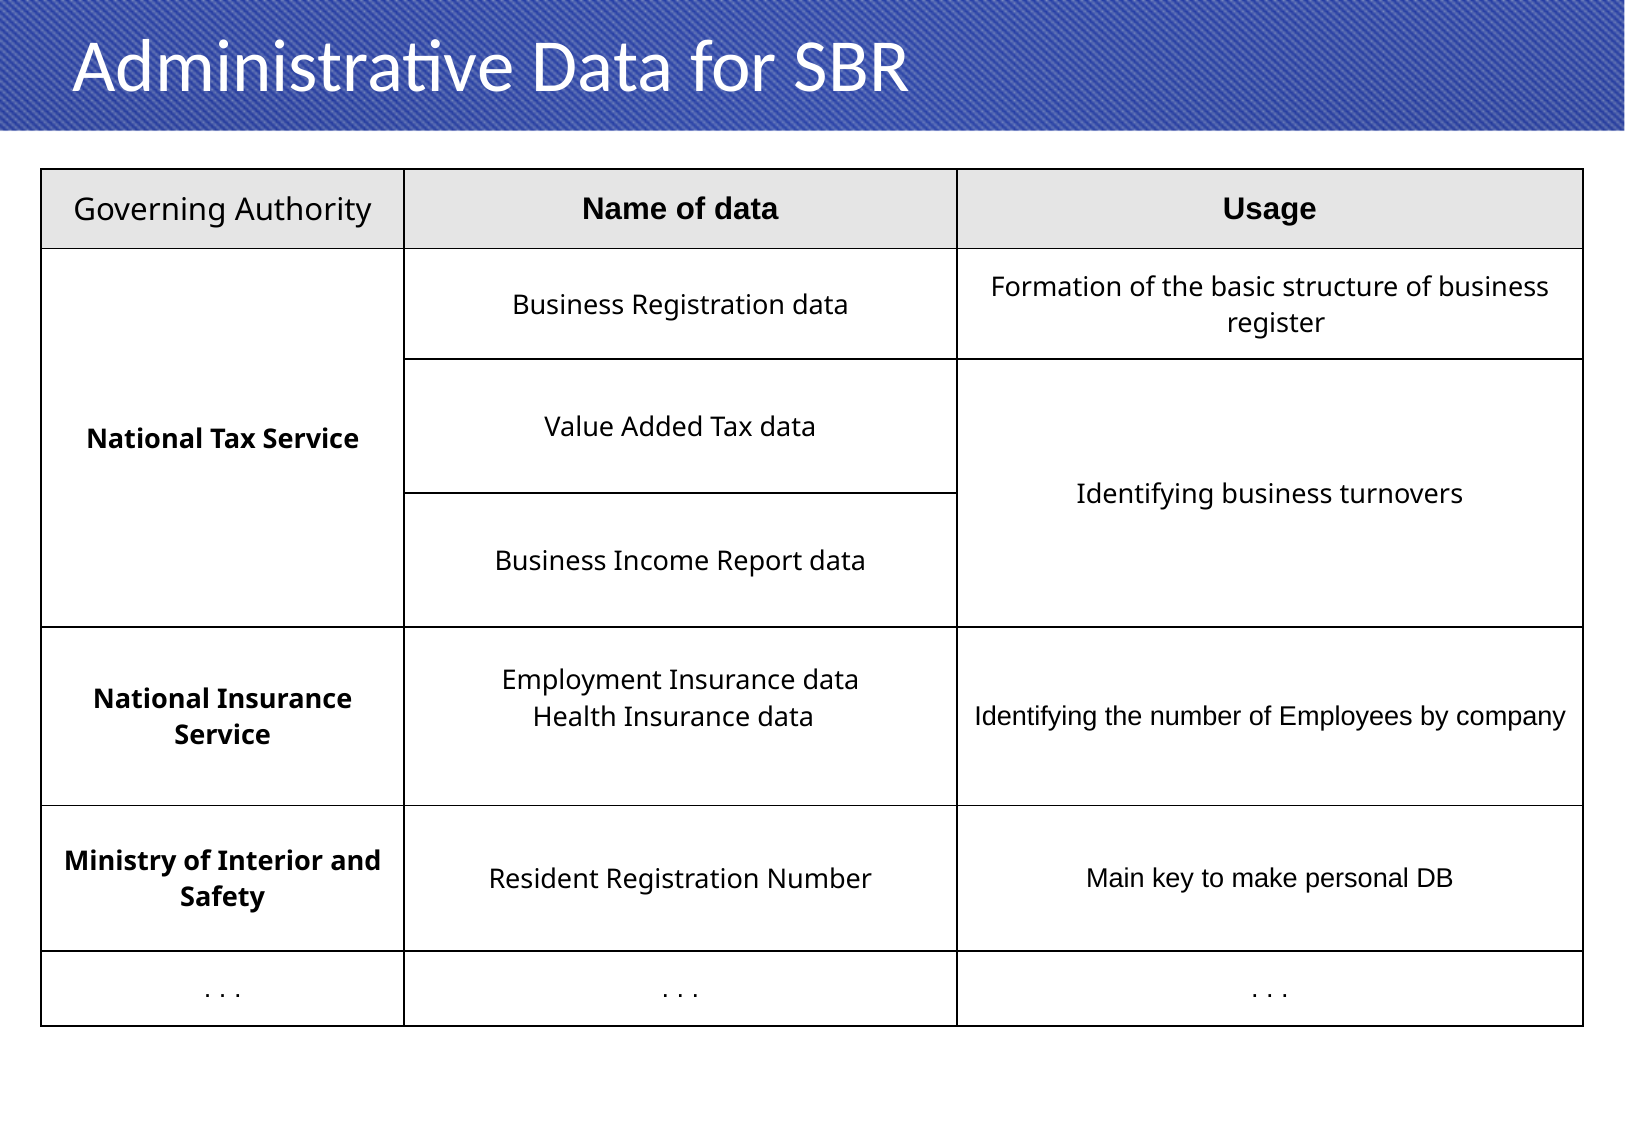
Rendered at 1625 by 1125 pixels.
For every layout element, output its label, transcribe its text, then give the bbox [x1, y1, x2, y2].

table_cell . . . [42, 952, 403, 1025]
table_cell Value Added Tax data [405, 360, 956, 492]
table_header Name of data [405, 170, 956, 248]
table_cell Main key to make personal DB [958, 806, 1582, 950]
table_header Governing Authority [42, 170, 403, 248]
text_box Administrative Data for SBR [57, 9, 926, 115]
table_cell Resident Registration Number [405, 806, 956, 950]
table_cell National Tax Service [42, 249, 403, 626]
table_cell . . . [958, 952, 1582, 1025]
table_cell National Insurance Service [42, 628, 403, 805]
table_cell . . . [405, 952, 956, 1025]
table_cell Employment Insurance data Health Insurance data [405, 628, 956, 805]
table_cell Identifying the number of Employees by company [958, 628, 1582, 805]
table_cell Business Income Report data [405, 494, 956, 626]
table_cell Business Registration data [405, 249, 956, 358]
table_cell Ministry of Interior and Safety [42, 806, 403, 950]
table_cell Formation of the basic structure of business register [958, 249, 1582, 358]
picture [0, 0, 1625, 149]
table_cell Identifying business turnovers [958, 360, 1582, 626]
table_header Usage [958, 170, 1582, 248]
